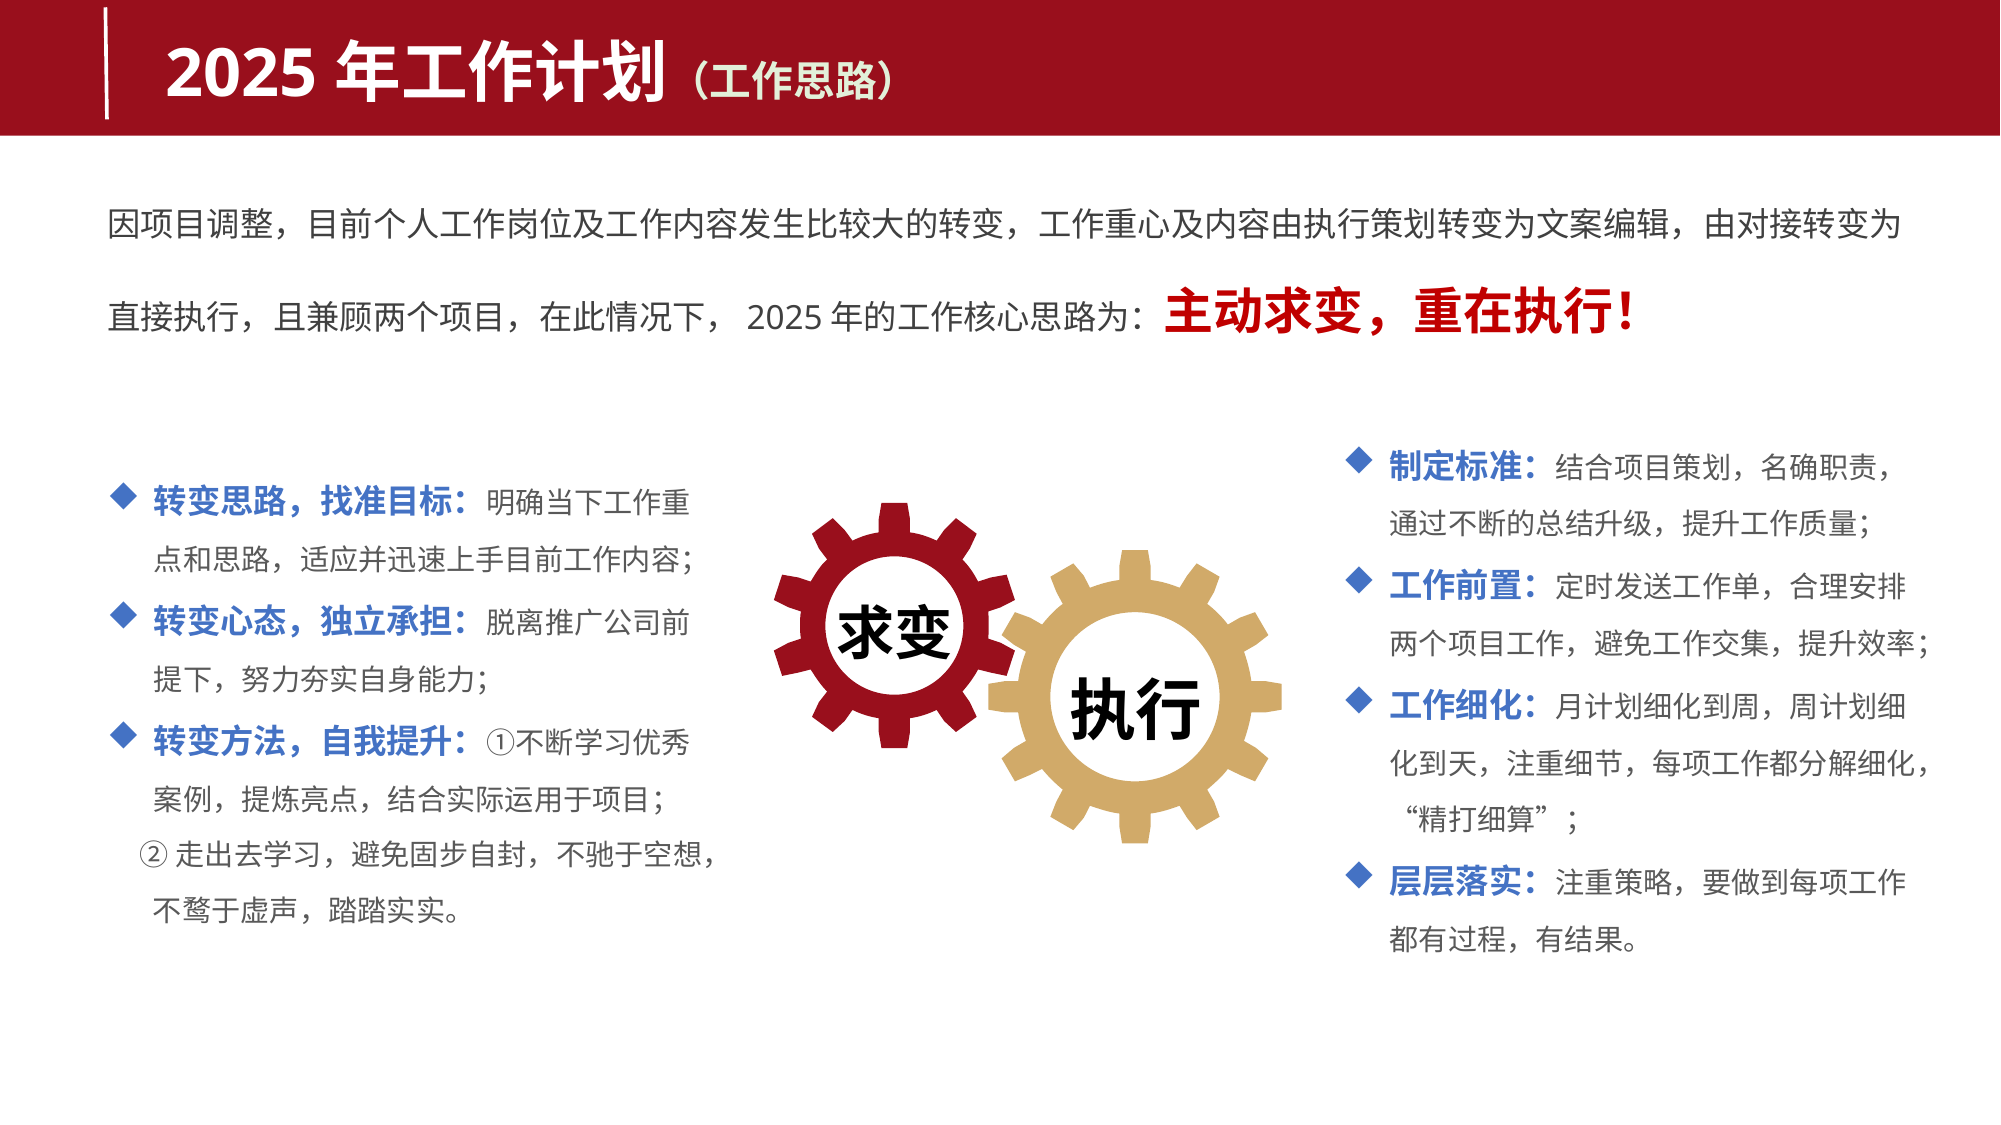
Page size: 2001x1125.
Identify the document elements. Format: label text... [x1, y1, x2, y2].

text_box 执行 [1047, 657, 1225, 759]
text_box [987, 549, 1283, 845]
text_box [772, 501, 1017, 678]
text_box 因项目调整，目前个人工作岗位及工作内容发生比较大的转变，工作重心及内容由执行策划转变为文案编辑，由对接转变为直接执行，且兼顾两个项目，在此情况下，2025年的工作核心思路为：主动求变，重在执行！ [107, 179, 1915, 340]
text_box [810, 677, 979, 750]
text_box 求变 [811, 585, 980, 677]
text_box 转变思路，找准目标：明确当下工作重点和思路，适应并迅速上手目前工作内容； 转变心态，独立承担：脱离推广公司前提下，努力夯实自身能力； 转变方法，自我提升：①不断学习优秀案例，提炼亮点，结合实际运用于项目； ②走出去学习，避免固步自封，不驰于空想， 不鹜于虚声，踏踏实实。 [107, 456, 718, 928]
text_box 制定标准：结合项目策划，名确职责，通过不断的总结升级，提升工作质量； 工作前置：定时发送工作单，合理安排两个项目工作，避免工作交集，提升效率； 工作细化：月计划细化到周，周计划细化到天，注重细节，每项工作都分解细化，“精打细算”； 层层落实：注重策略，要做到每项工作都有过程，有结果。 [1342, 420, 1934, 956]
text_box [0, 0, 2000, 136]
